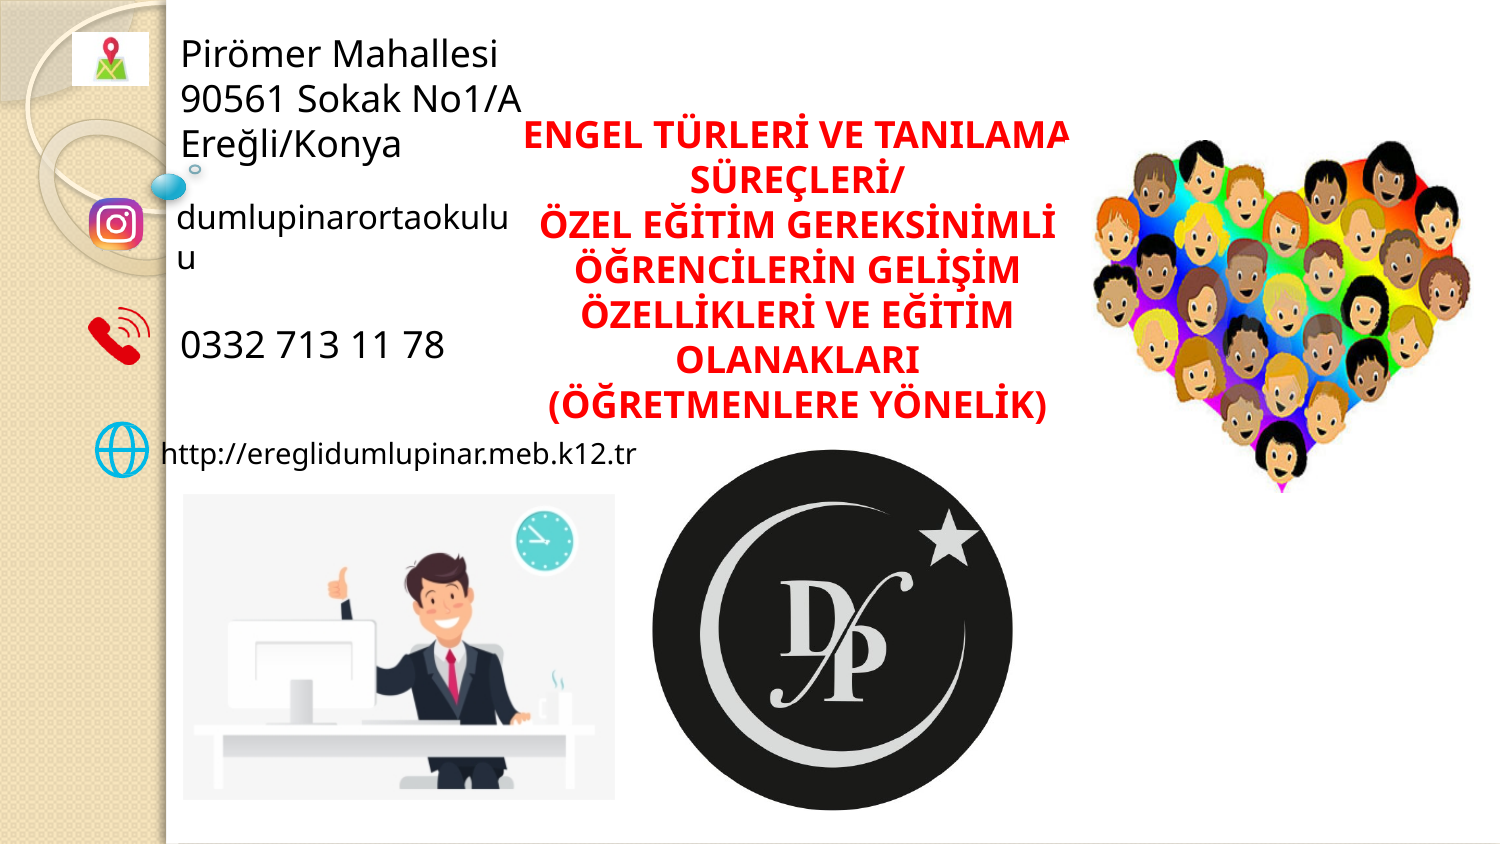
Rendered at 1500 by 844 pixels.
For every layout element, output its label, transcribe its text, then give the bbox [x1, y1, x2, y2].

text_box Pirömer Mahallesi 90561 Sokak No1/A Ereğli/Konya [165, 22, 734, 172]
picture [182, 494, 615, 800]
picture [1064, 140, 1500, 493]
text_box [94, 421, 145, 479]
text_box http://ereglidumlupinar.meb.k12.tr [145, 427, 653, 478]
picture [650, 449, 1016, 811]
picture [88, 307, 150, 365]
text_box dumlupinarortaokuluu [161, 188, 504, 284]
text_box ENGEL TÜRLERİ VE TANILAMA SÜREÇLERİ/ ÖZEL EĞİTİM GEREKSİNİMLİ ÖĞRENCİLERİN GELİŞİM ÖZELLİKLERİ VE EĞİTİM OLANAKLARI (ÖĞRETMENLERE YÖNELİK) [504, 103, 1091, 434]
picture [71, 31, 149, 86]
picture [78, 188, 154, 260]
text_box 0332 713 11 78 [165, 313, 504, 374]
